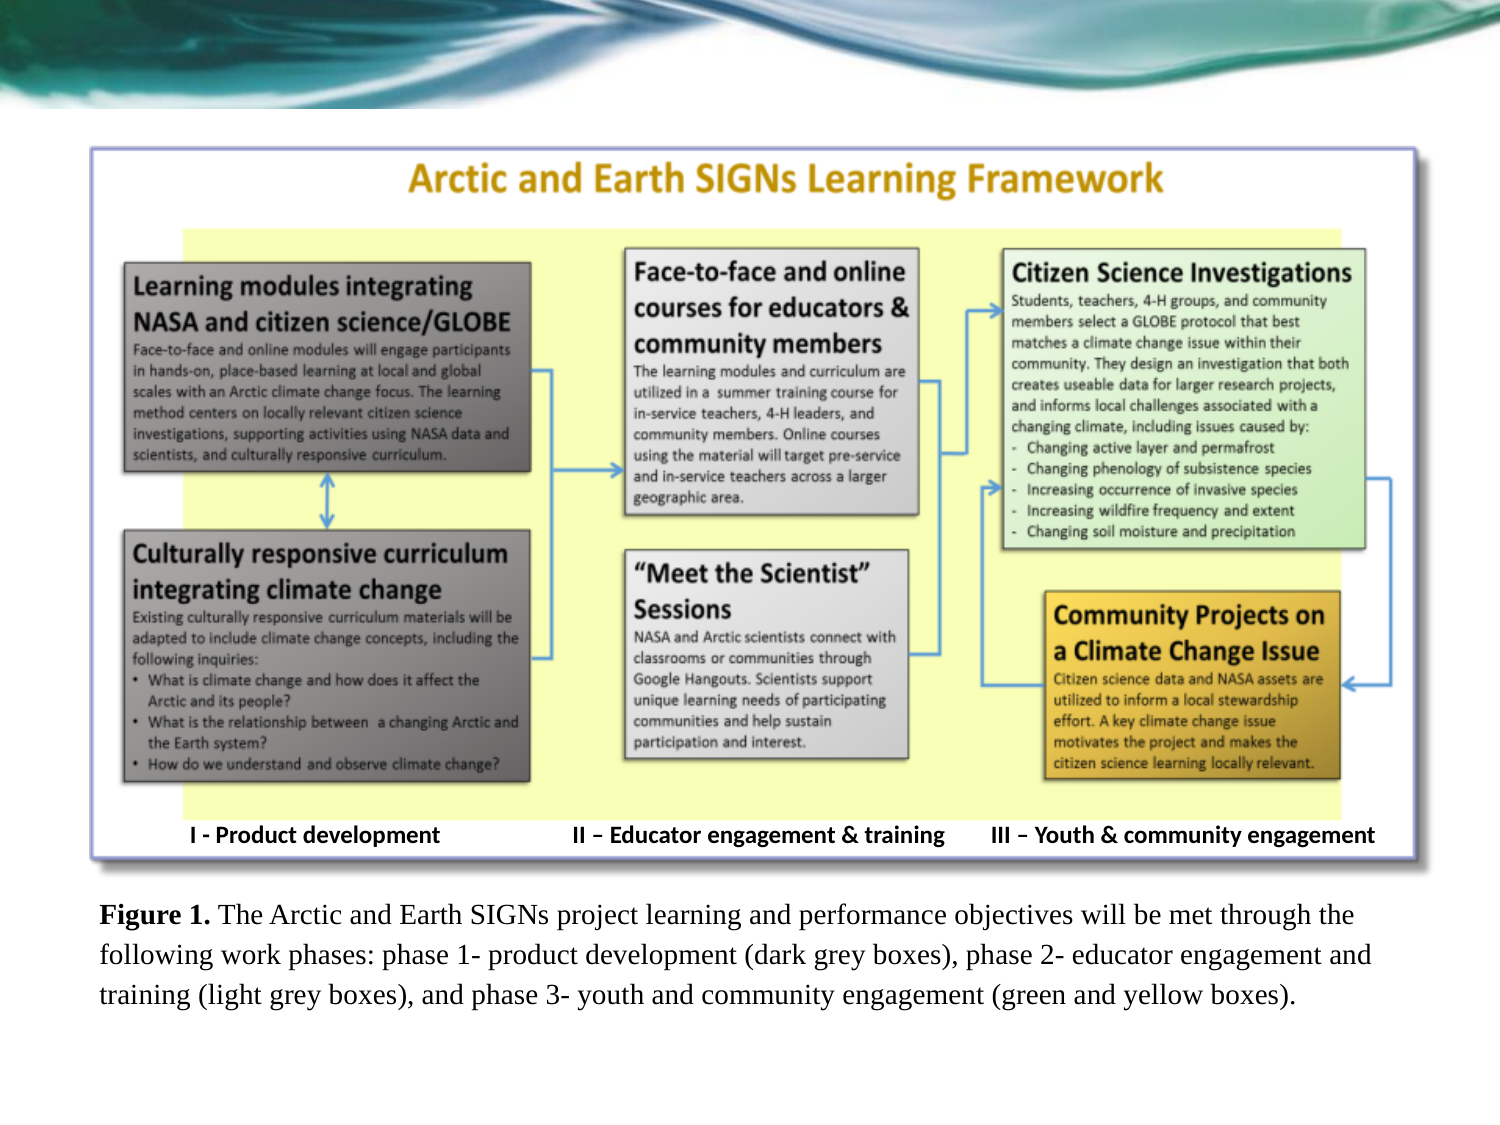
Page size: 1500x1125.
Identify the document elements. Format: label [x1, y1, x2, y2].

text_box [84, 137, 1470, 1026]
picture [0, 0, 1500, 109]
